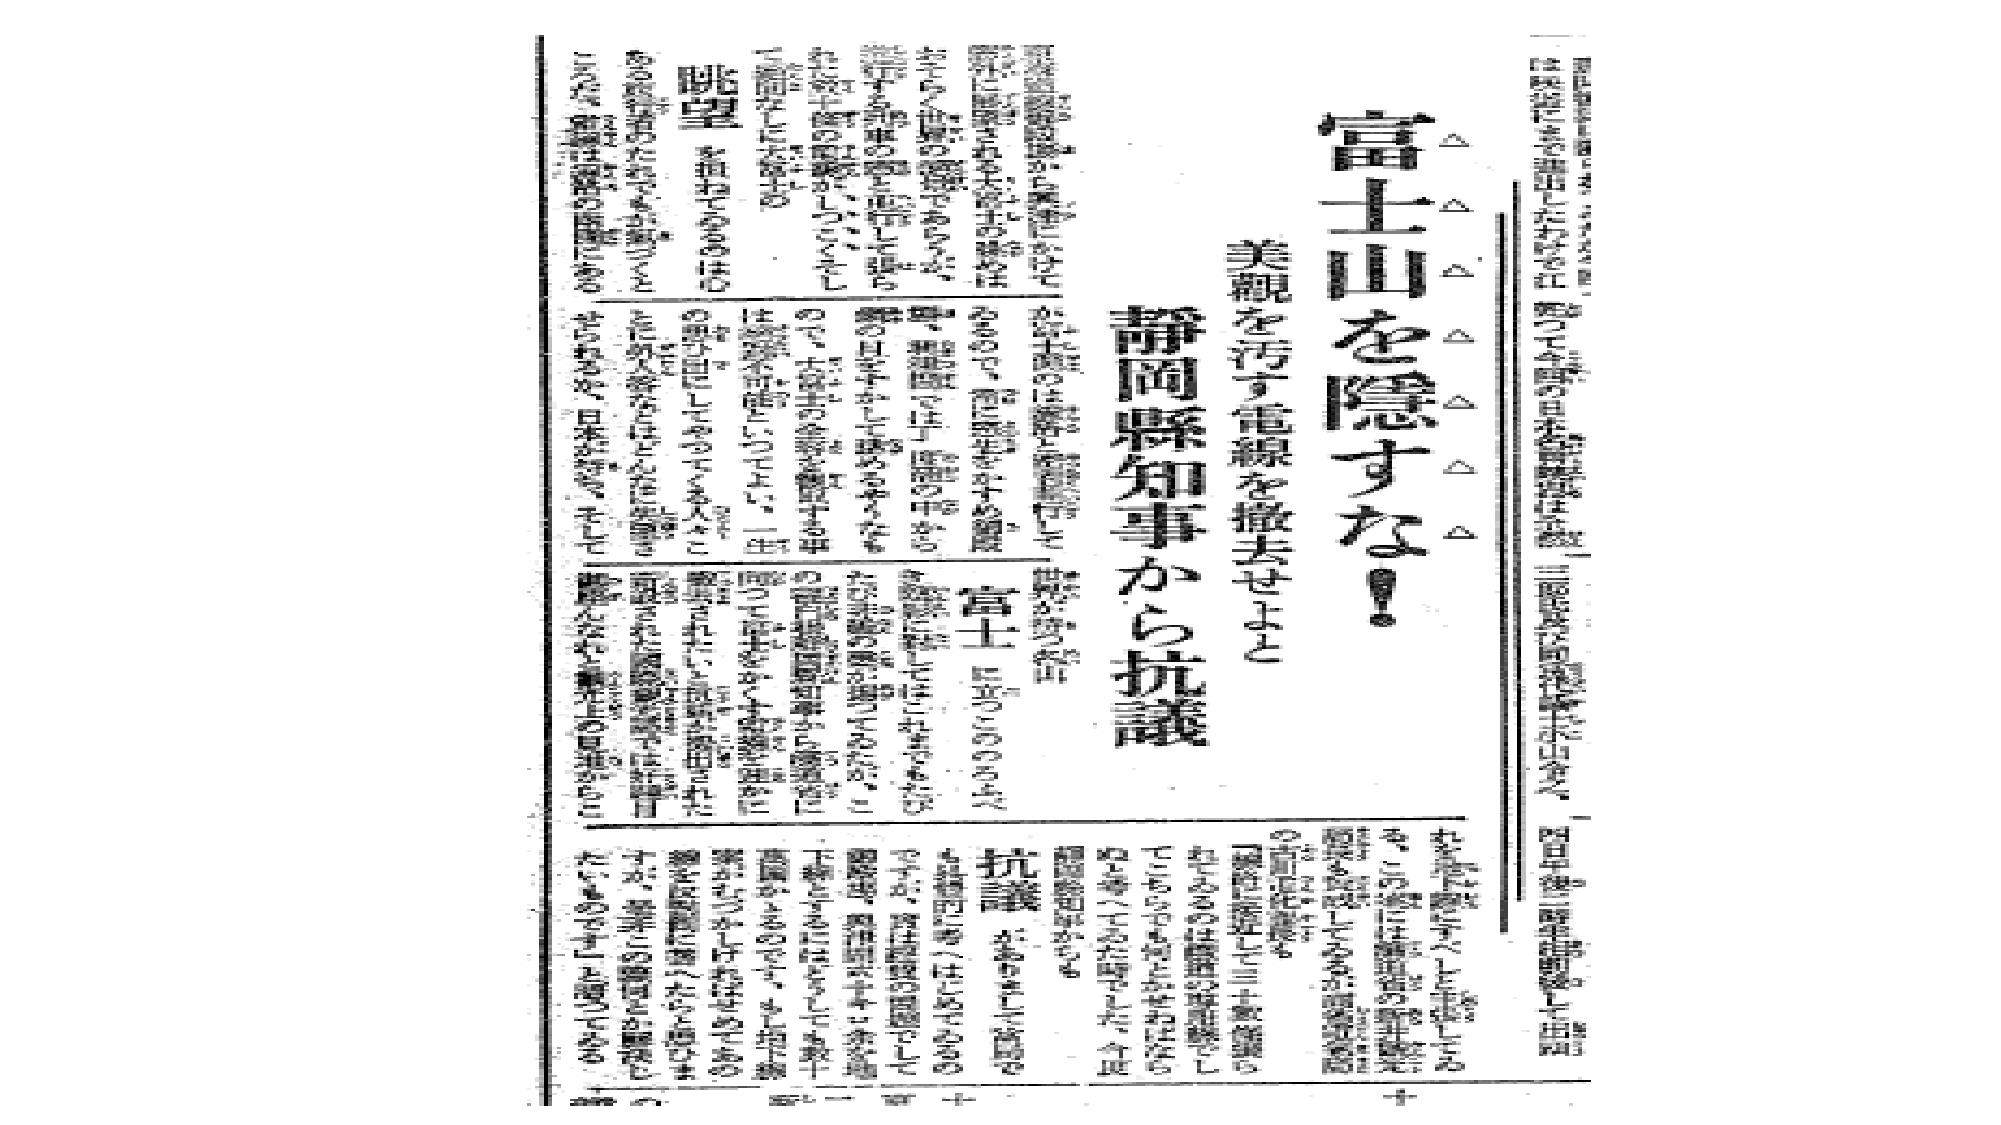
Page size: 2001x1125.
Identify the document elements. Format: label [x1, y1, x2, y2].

picture [527, 35, 1591, 1106]
